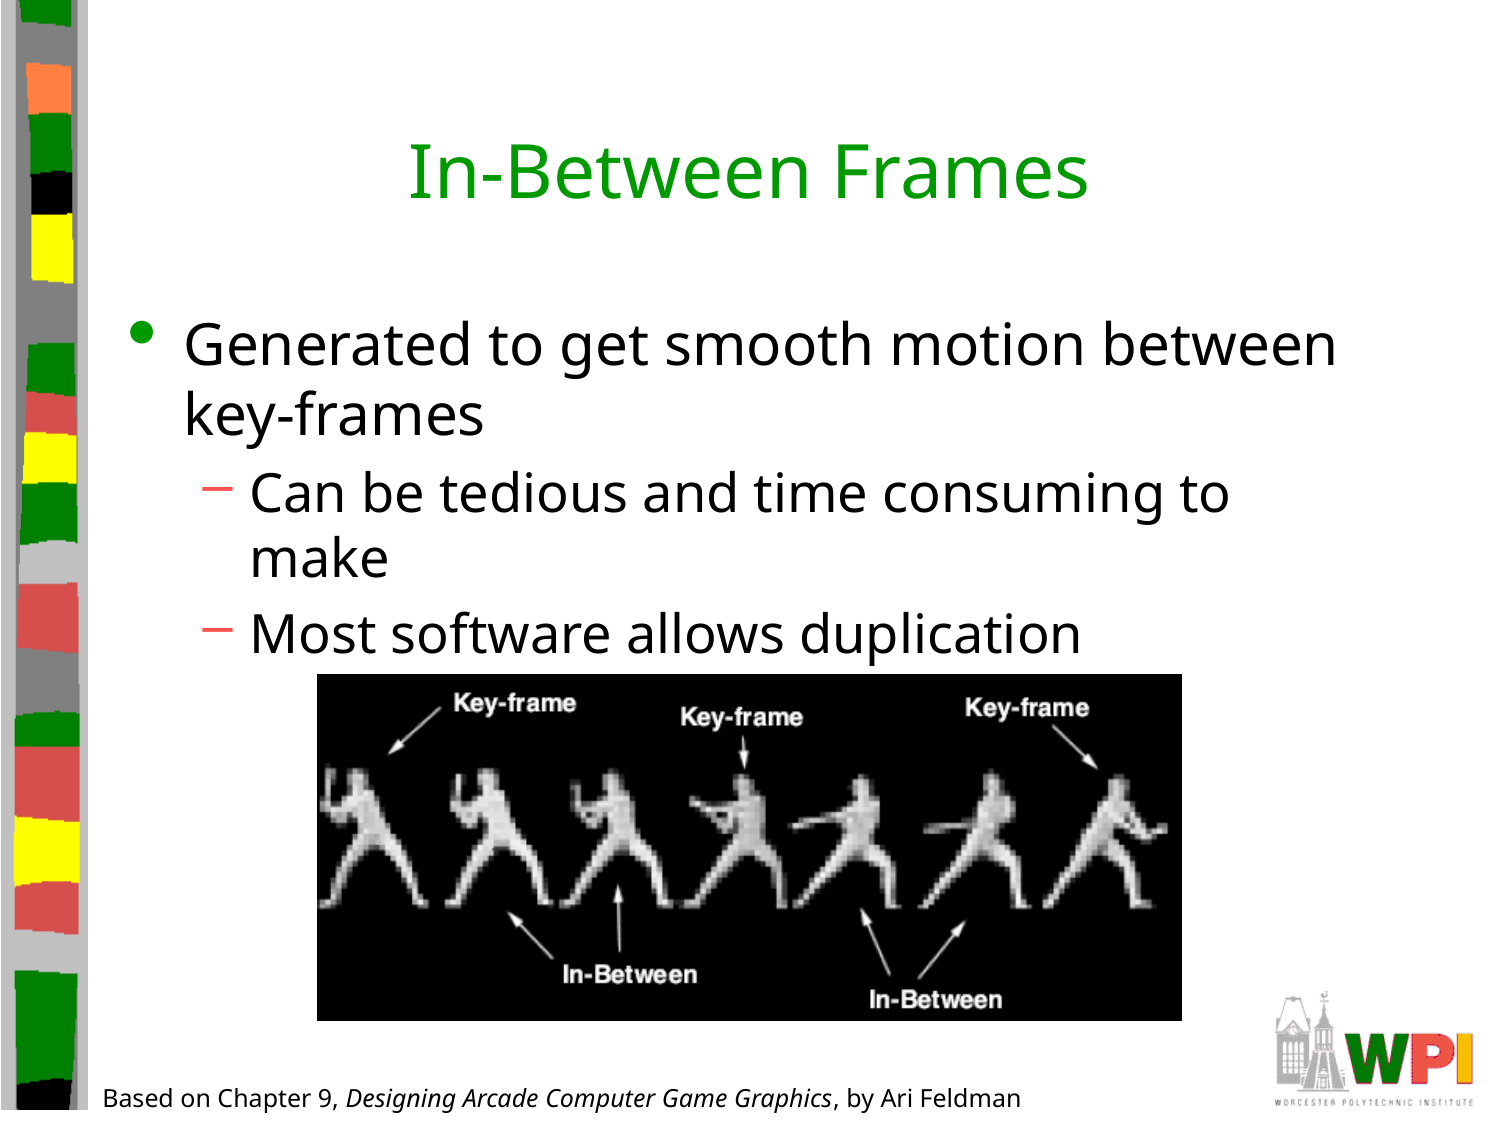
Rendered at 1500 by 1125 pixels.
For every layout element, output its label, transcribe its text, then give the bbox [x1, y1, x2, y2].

picture [1275, 991, 1475, 1107]
picture [317, 674, 1183, 1021]
picture [0, 0, 88, 1110]
list Generated to get smooth motion between key-frames Can be tedious and time consuming to make Most software allows duplication [112, 299, 1388, 1001]
title In-Between Frames [112, 74, 1388, 263]
text_box Based on Chapter 9, Designing Arcade Computer Game Graphics, by Ari Feldman [87, 1074, 1275, 1120]
